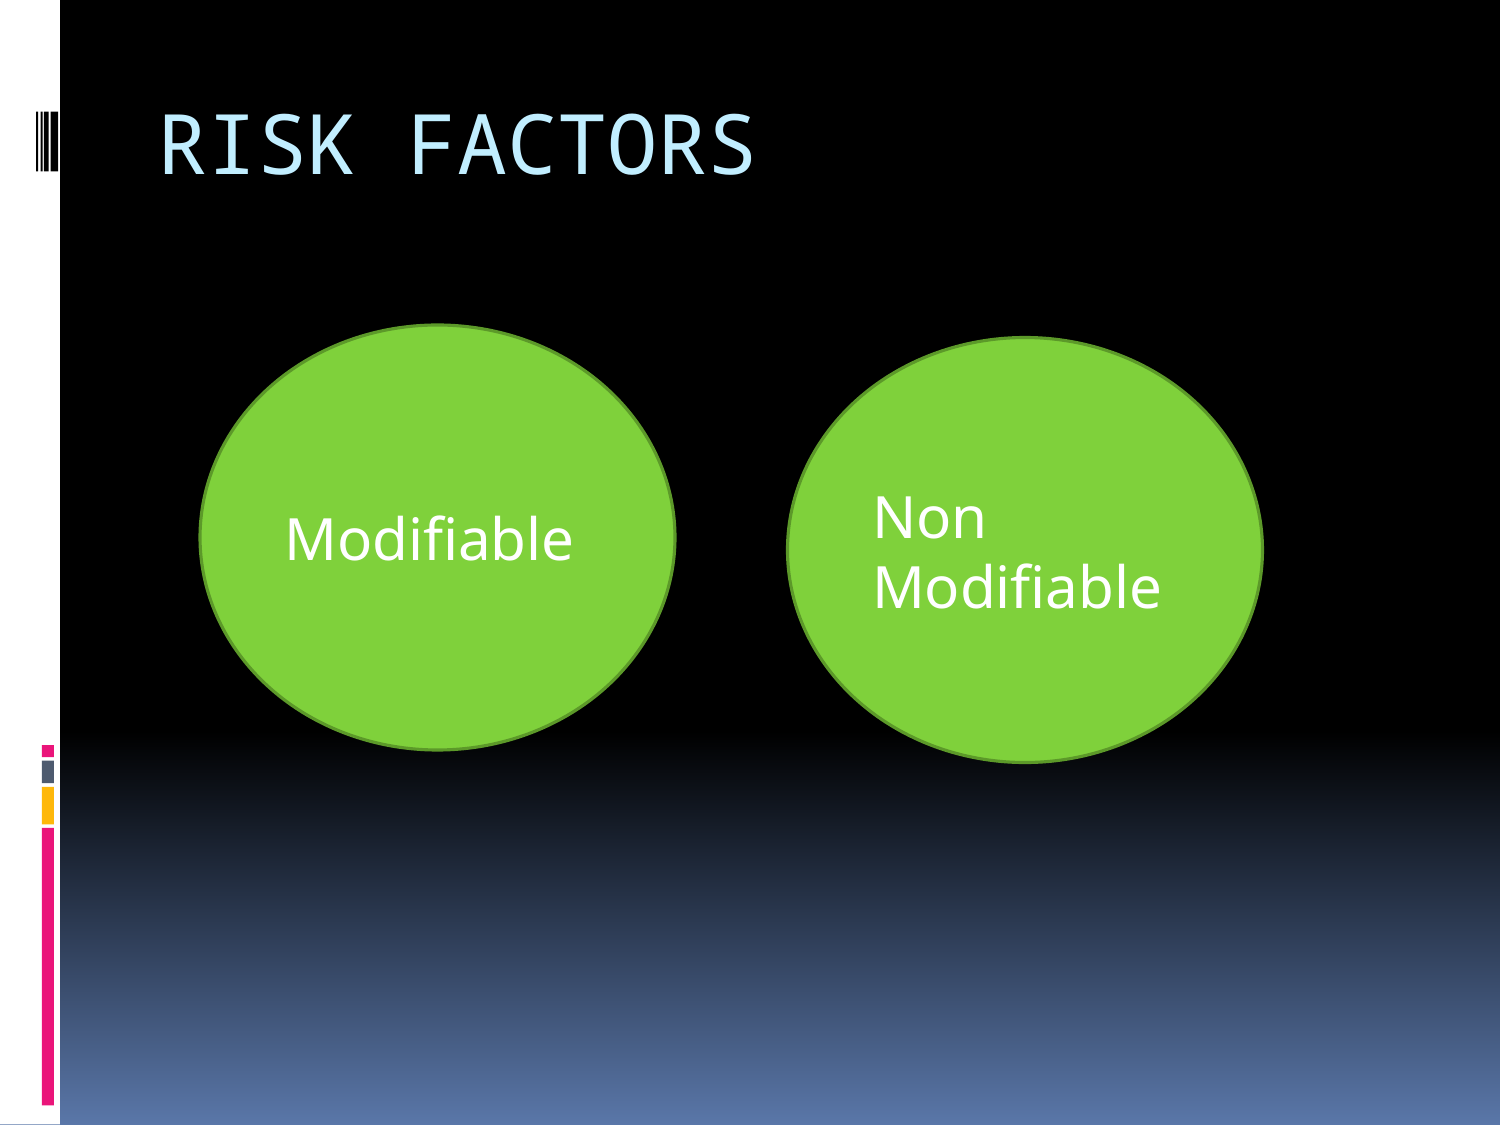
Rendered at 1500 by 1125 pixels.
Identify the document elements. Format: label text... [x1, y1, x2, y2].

title RISK FACTORS [149, 83, 1426, 235]
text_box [199, 324, 676, 751]
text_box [787, 337, 1263, 763]
